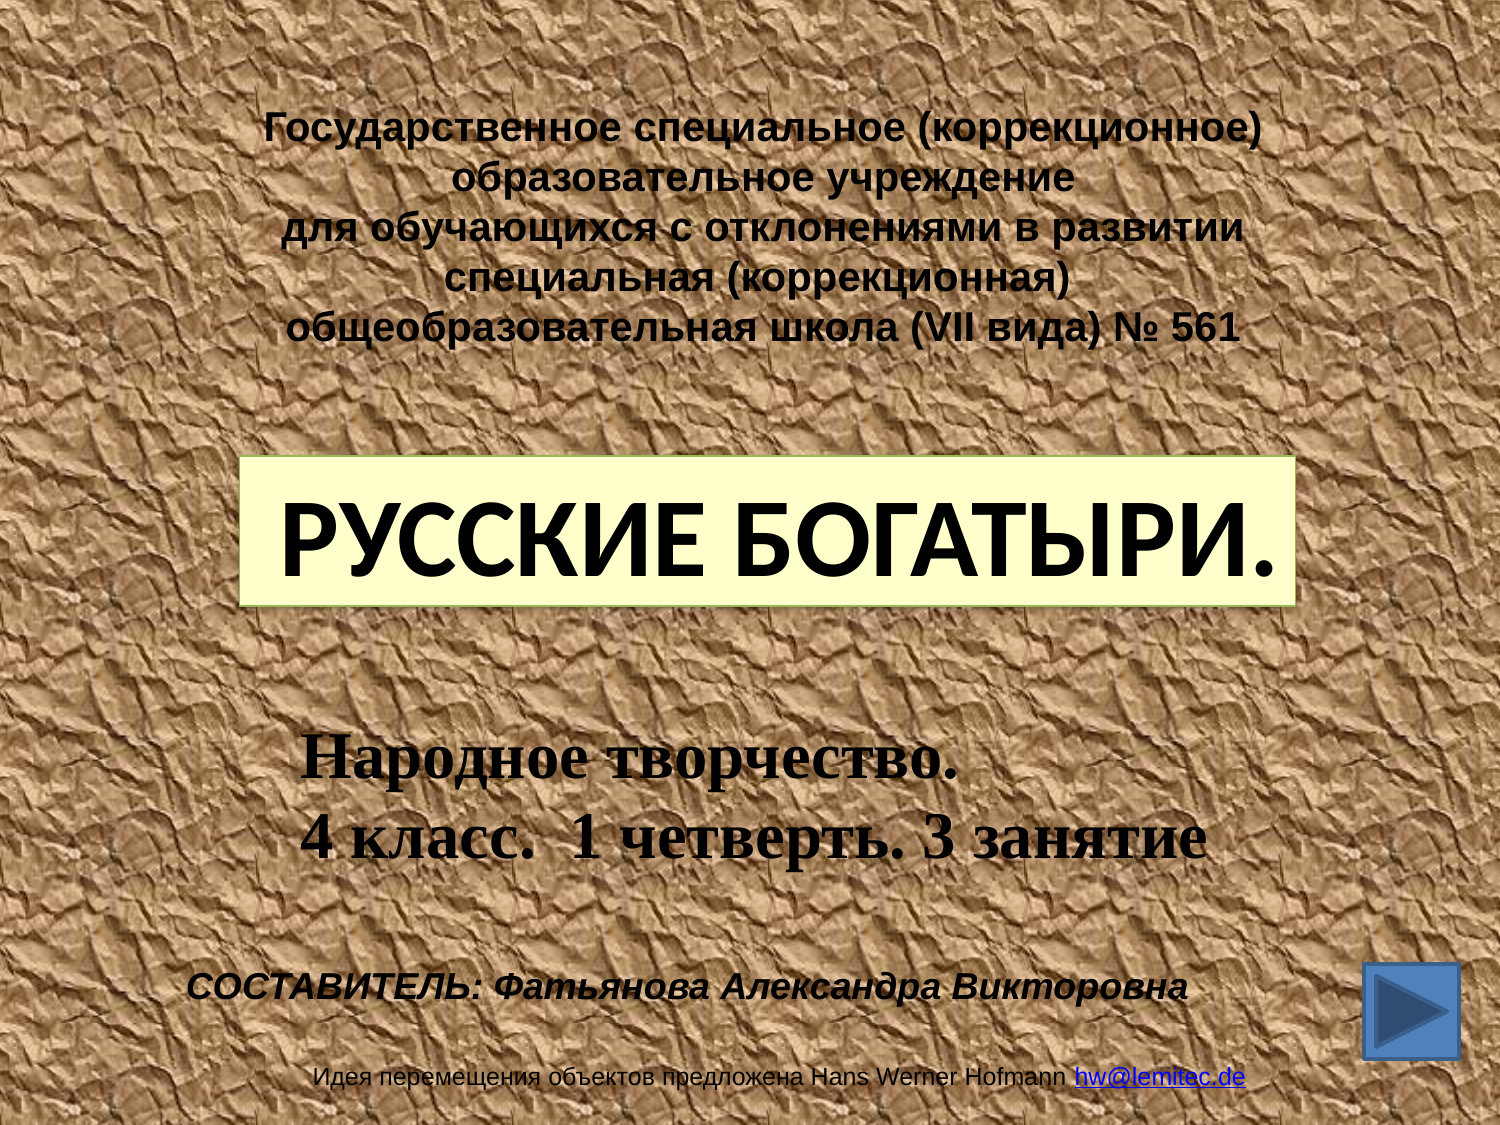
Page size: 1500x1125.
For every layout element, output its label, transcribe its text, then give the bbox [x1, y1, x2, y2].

text_box Русские богатыри. [239, 455, 1296, 607]
text_box [1362, 962, 1461, 1061]
text_box Идея перемещения объектов предложена Hans Werner Hofmann hw@lemitec.de [171, 1053, 1388, 1098]
picture [0, 0, 1500, 1125]
text_box Народное творчество. 4 класс. 1 четверть. 3 занятие [285, 704, 1294, 879]
text_box Государственное специальное (коррекционное) образовательное учреждение для обучающихся с отклонениями в развитии специальная (коррекционная) общеобразовательная школа (VII вида) № 561 [154, 42, 1372, 358]
text_box СОСТАВИТЕЛЬ: Фатьянова Александра Викторовна [171, 954, 1294, 1015]
